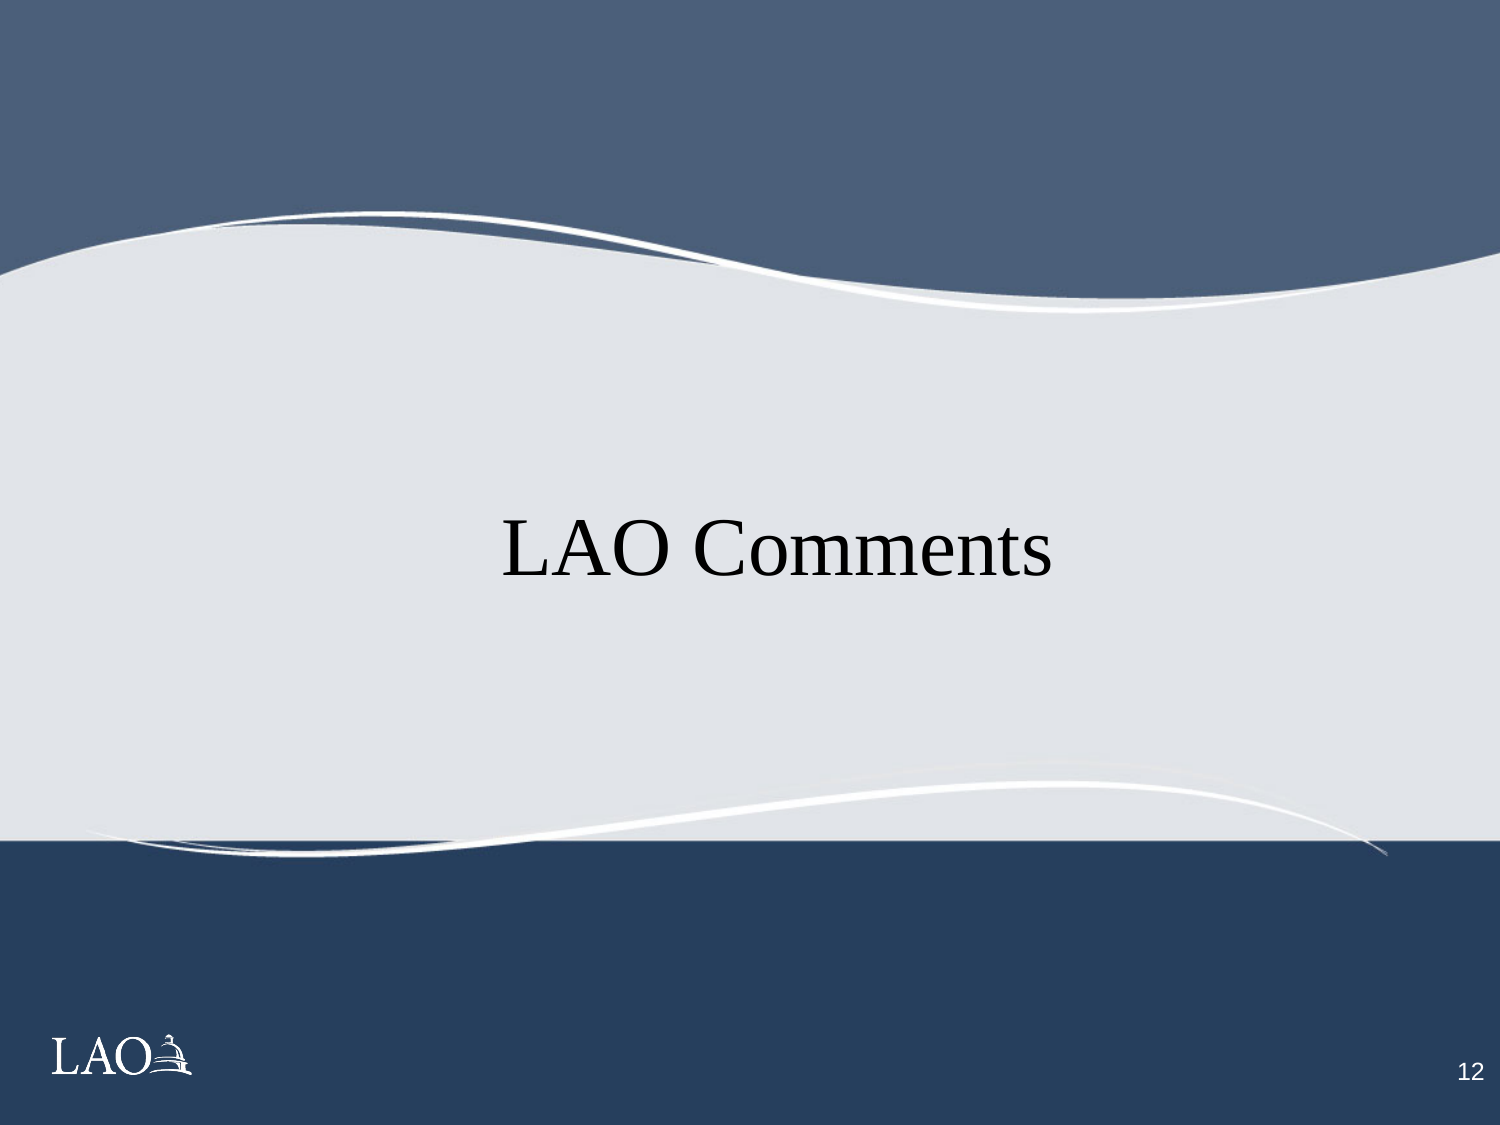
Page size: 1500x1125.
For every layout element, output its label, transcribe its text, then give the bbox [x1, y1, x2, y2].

picture [0, 0, 1500, 1125]
subtitle LAO Comments [249, 500, 1306, 600]
slide_number 11 [1149, 1040, 1500, 1100]
